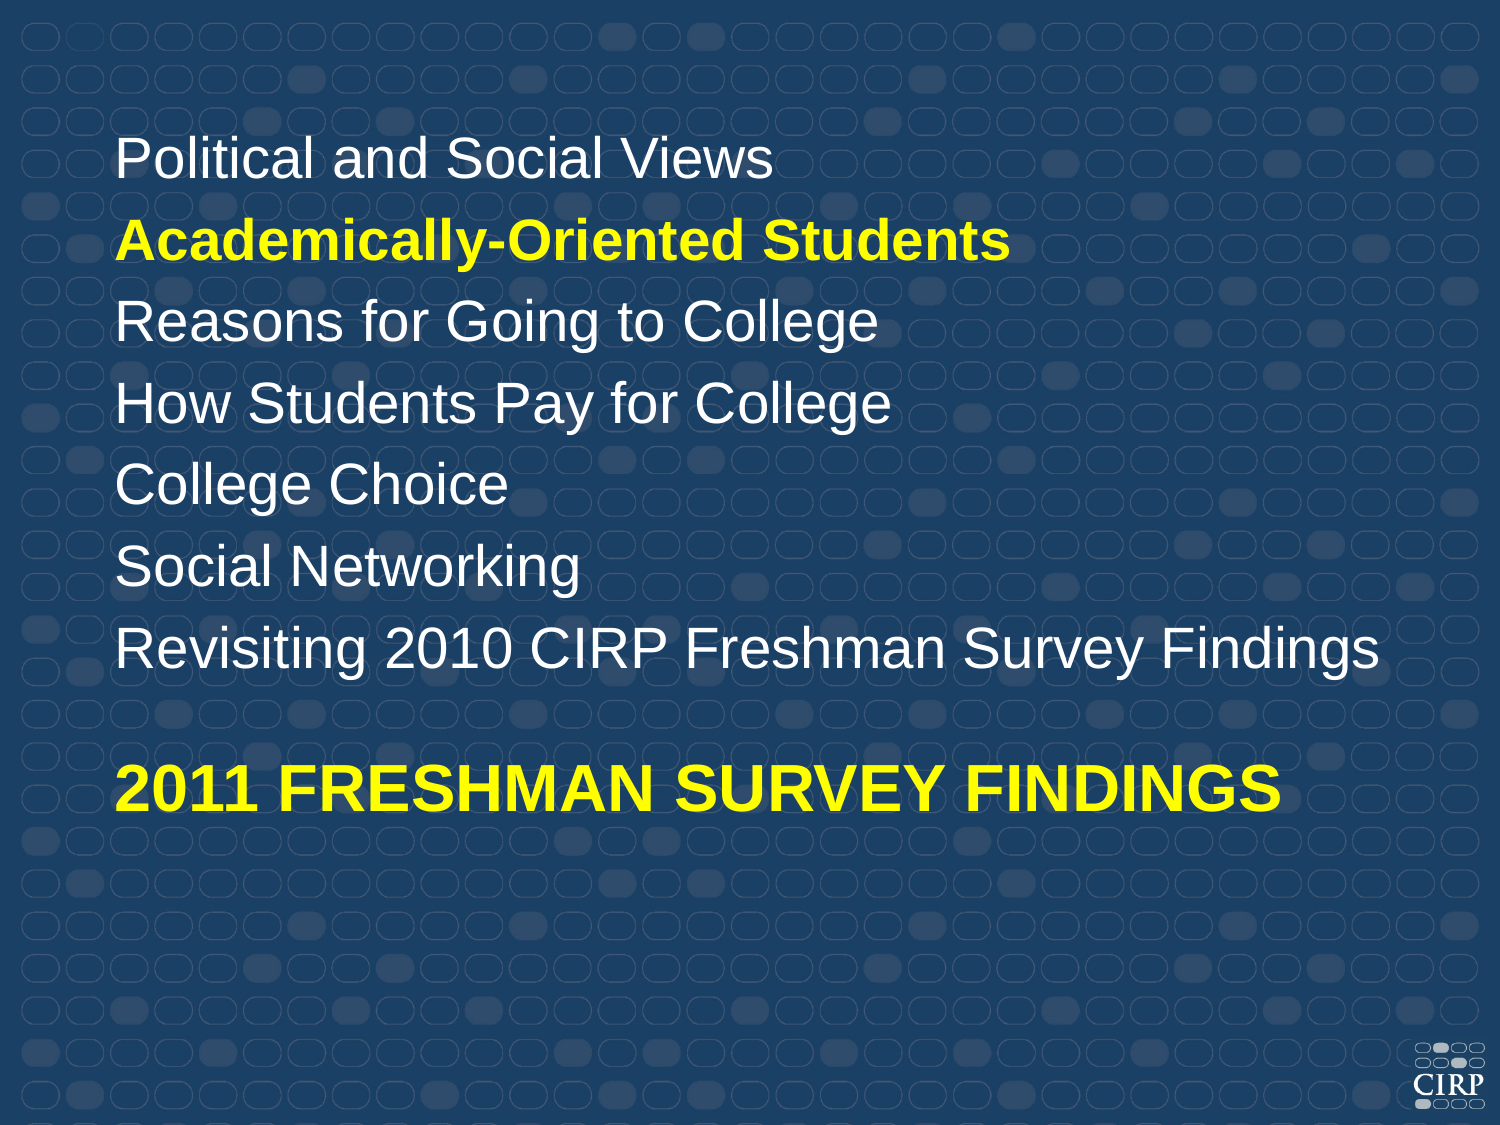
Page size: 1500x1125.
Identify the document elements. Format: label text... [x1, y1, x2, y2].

picture [0, 0, 1500, 1125]
title 2011 Freshman Survey Findings [99, 737, 1401, 962]
list Political and Social Views Academically-Oriented Students Reasons for Going to College How Students Pay for College College Choice Social Networking Revisiting 2010 CIRP Freshman Survey Findings [99, 99, 1401, 688]
